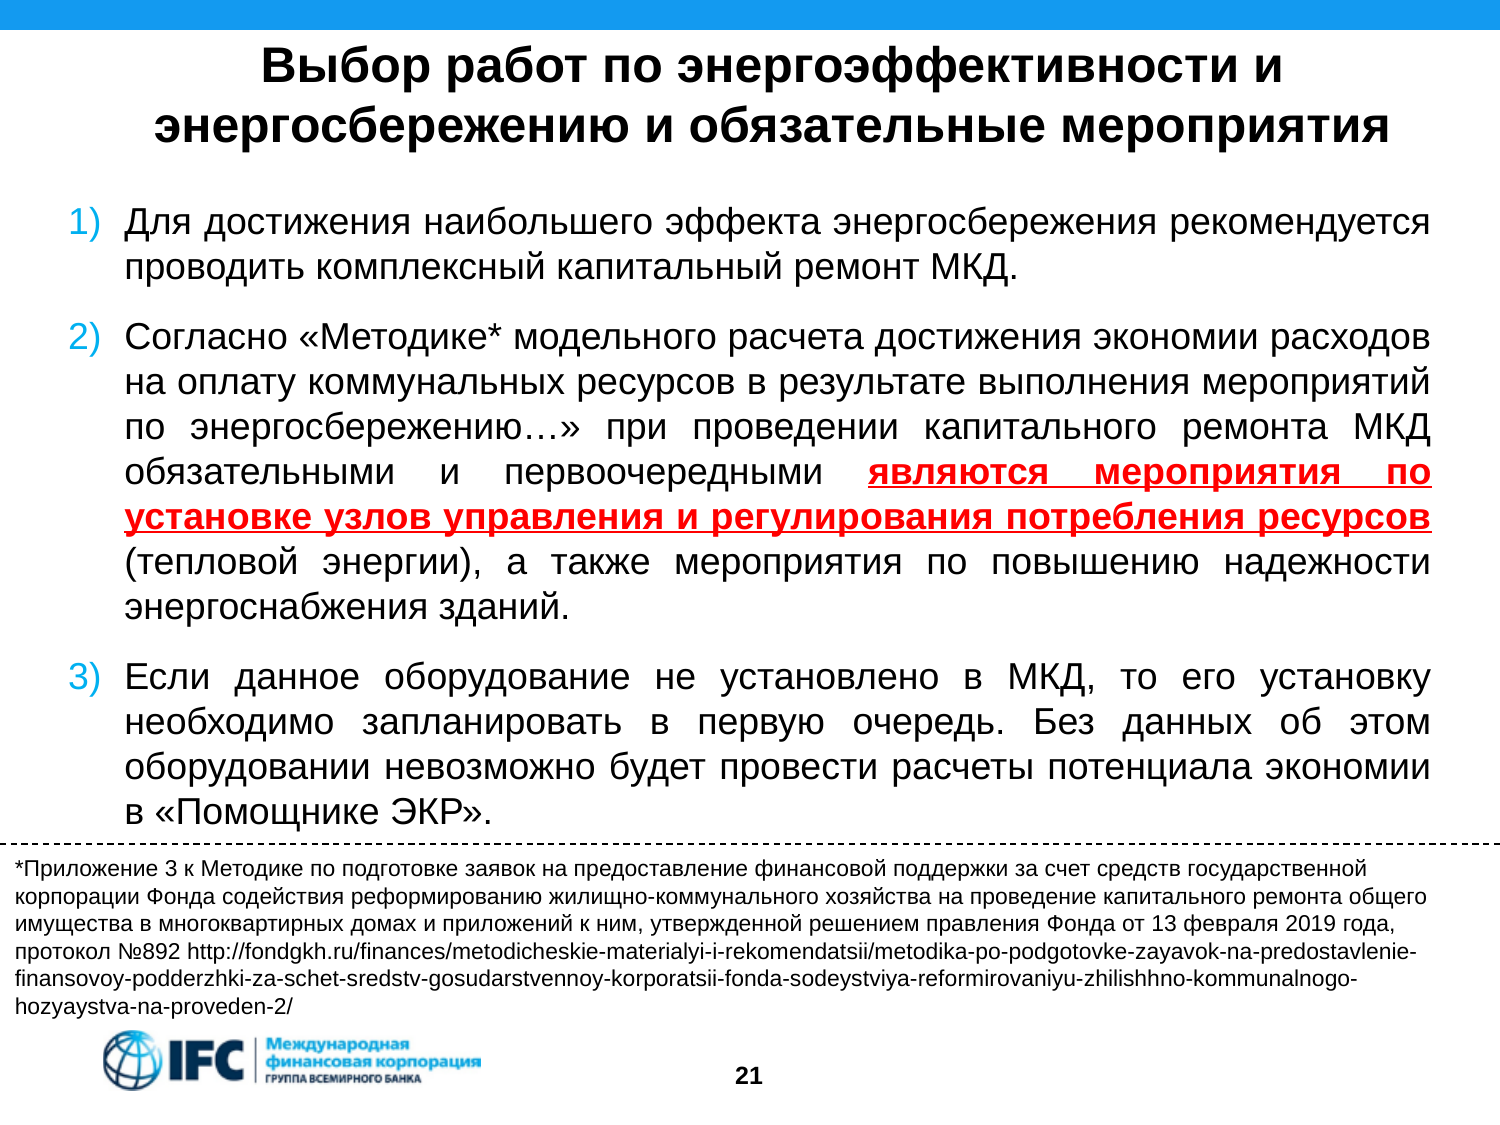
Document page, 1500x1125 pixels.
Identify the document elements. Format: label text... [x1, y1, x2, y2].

text_box *Приложение 3 к Методике по подготовке заявок на предоставление финансовой поддержки за счет средств государственной корпорации Фонда содействия реформированию жилищно-коммунального хозяйства на проведение капитального ремонта общего имущества в многоквартирных домах и приложений к ним, утвержденной решением правления Фонда от 13 февраля 2019 года, протокол №892 http://fondgkh.ru/finances/metodicheskie-materialyi-i-rekomendatsii/metodika-po-podgotovke-zayavok-na-predostavlenie-finansovoy-podderzhki-za-schet-sredstv-gosudarstvennoy-korporatsii-fonda-sodeystviya-reformirovaniyu-zhilishhno-kommunalnogo-hozyaystva-na-proveden-2/ [0, 851, 1470, 1027]
text_box Для достижения наибольшего эффекта энергосбережения рекомендуется проводить комплексный капитальный ремонт МКД. Согласно «Методике* модельного расчета достижения экономии расходов на оплату коммунальных ресурсов в результате выполнения мероприятий по энергосбережению…» при проведении капитального ремонта МКД обязательными и первоочередными являются мероприятия по установке узлов управления и регулирования потребления ресурсов (тепловой энергии), а также мероприятия по повышению надежности энергоснабжения зданий. Если данное оборудование не установлено в МКД, то его установку необходимо запланировать в первую очередь. Без данных об этом оборудовании невозможно будет провести расчеты потенциала экономии в «Помощнике ЭКР». [53, 189, 1447, 839]
picture [103, 1030, 481, 1091]
text_box Выбор работ по энергоэффективности и энергосбережению и обязательные мероприятия [75, 25, 1470, 161]
